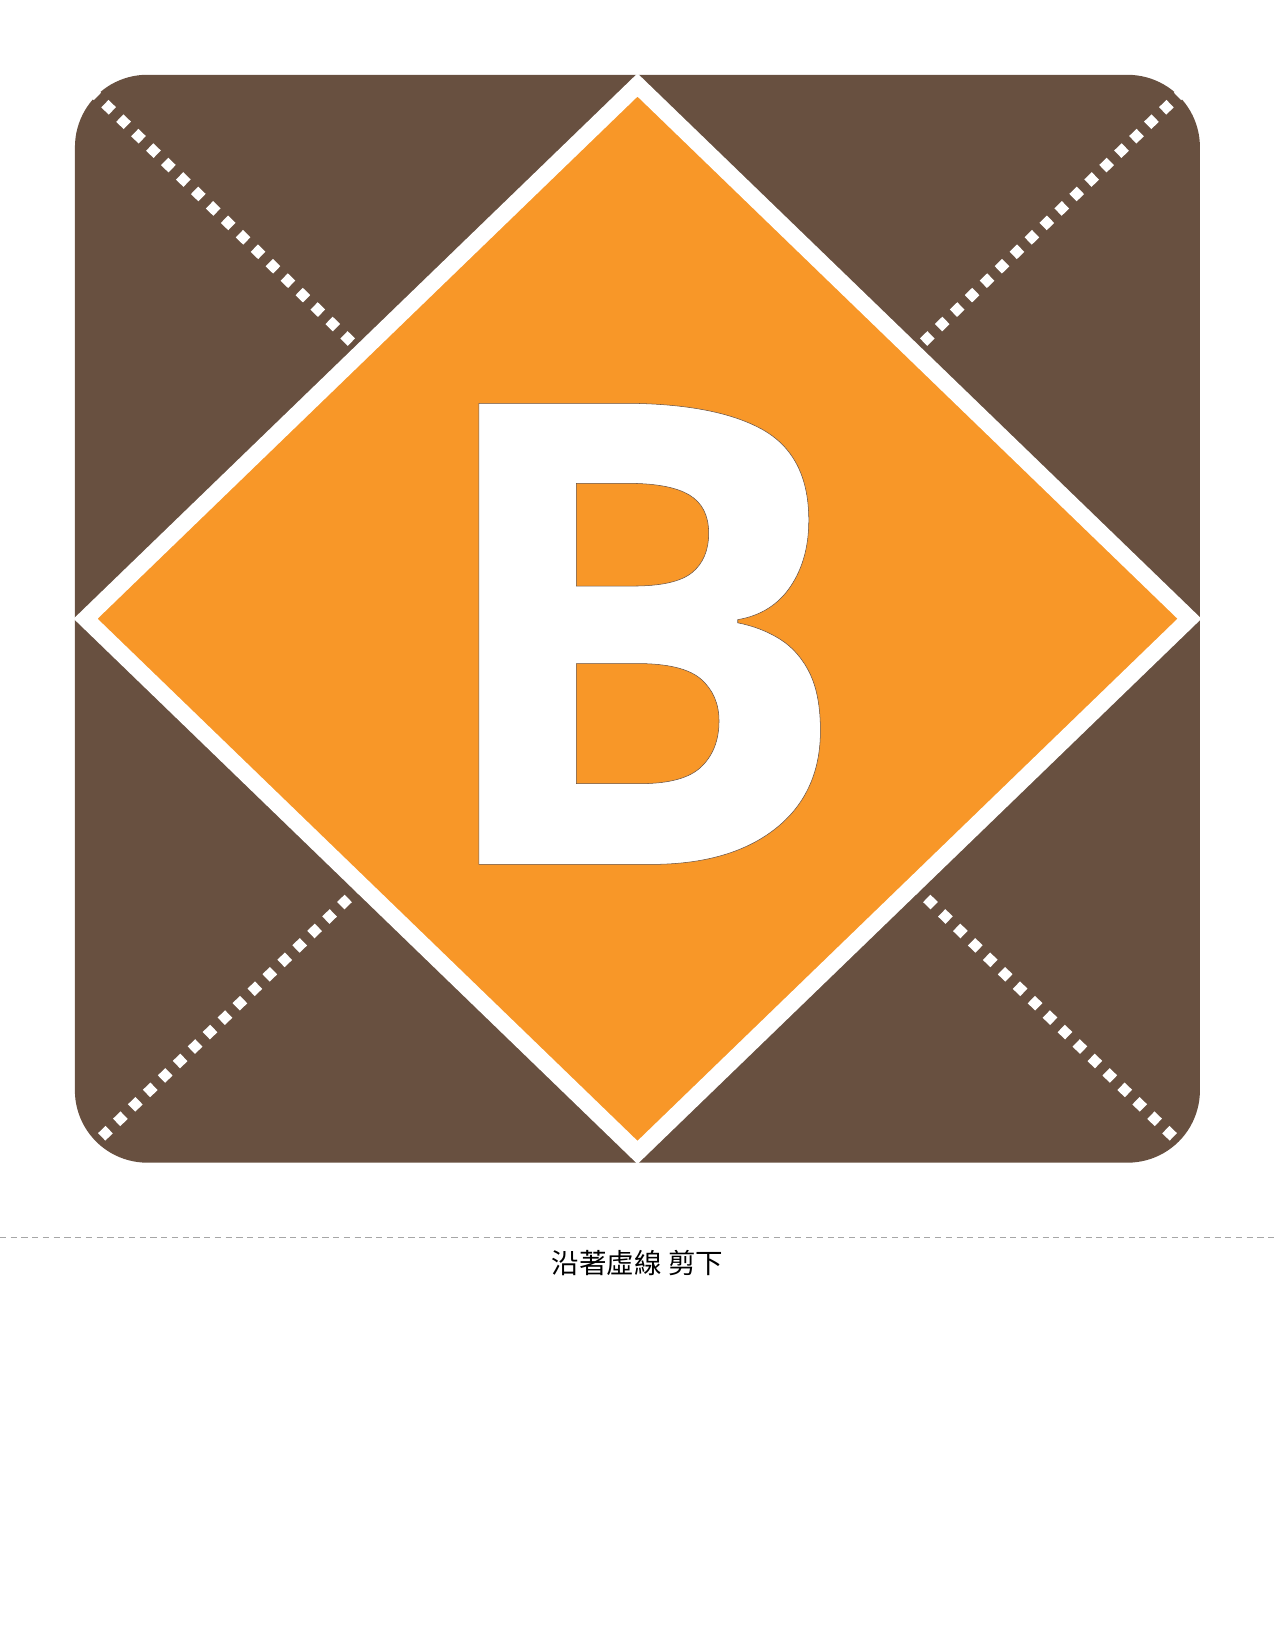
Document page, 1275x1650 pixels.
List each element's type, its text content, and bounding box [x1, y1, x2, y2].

title b [159, 150, 1116, 1062]
